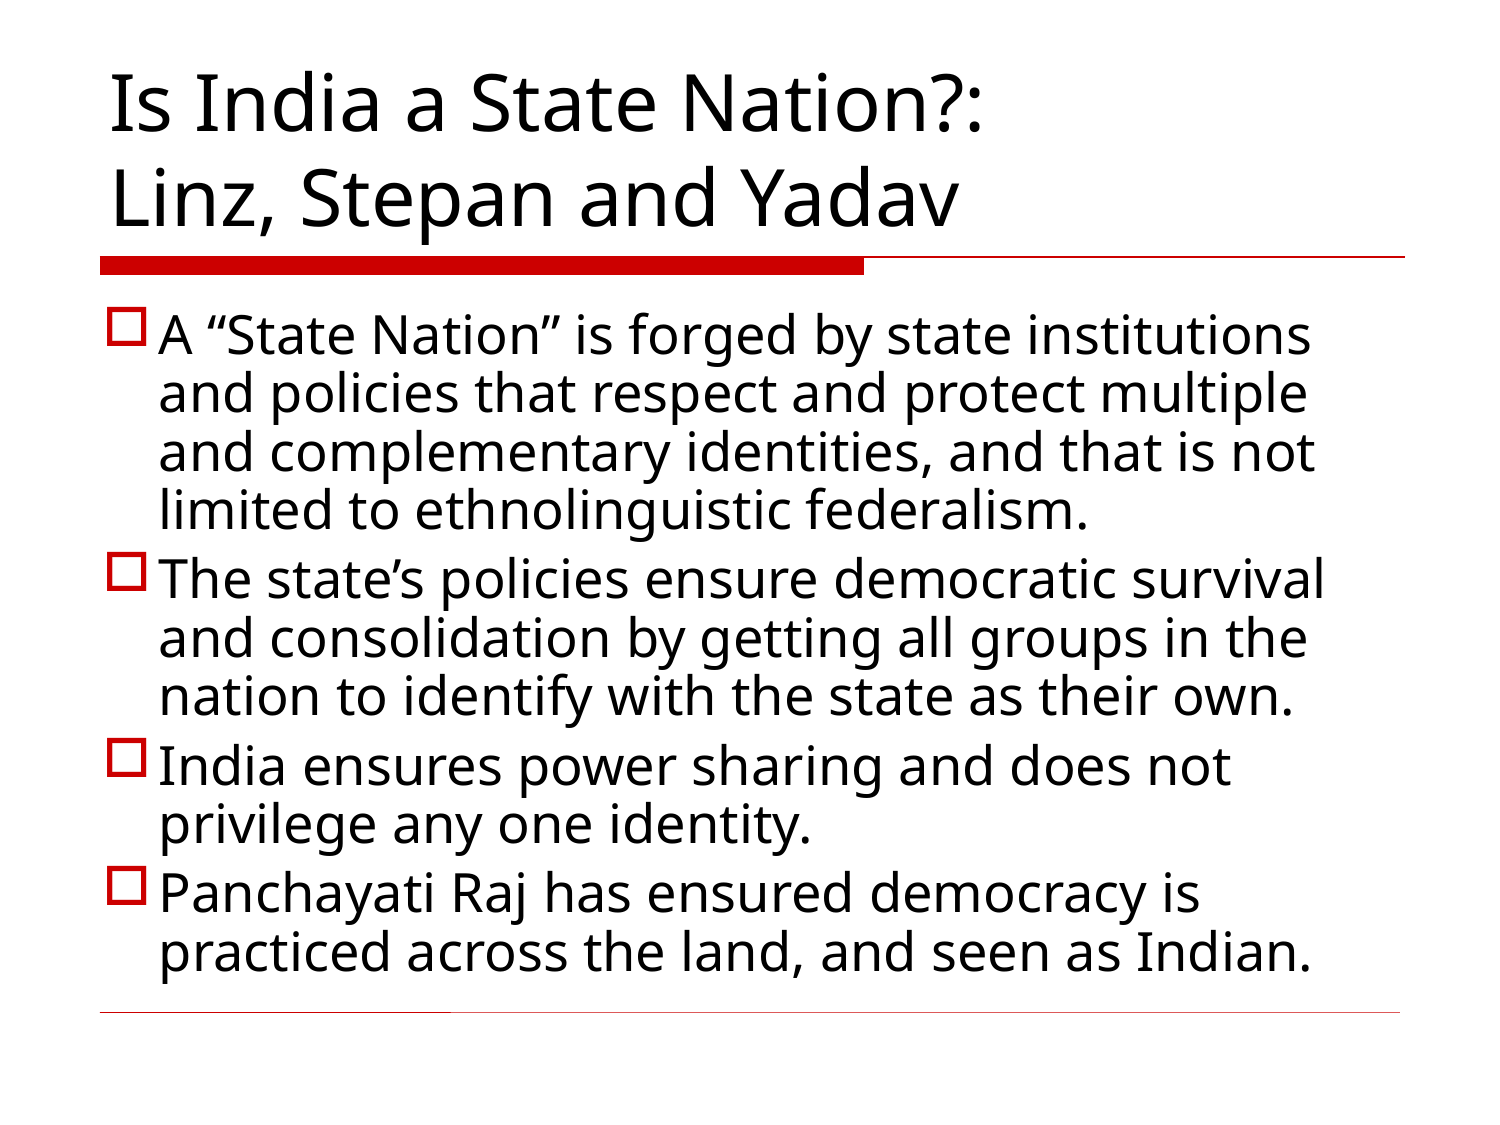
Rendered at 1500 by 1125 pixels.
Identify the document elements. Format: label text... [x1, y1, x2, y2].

list A “State Nation” is forged by state institutions and policies that respect and protect multiple and complementary identities, and that is not limited to ethnolinguistic federalism. The state’s policies ensure democratic survival and consolidation by getting all groups in the nation to identify with the state as their own. India ensures power sharing and does not privilege any one identity. Panchayati Raj has ensured democracy is practiced across the land, and seen as Indian. [87, 299, 1401, 1001]
title Is India a State Nation?: Linz, Stepan and Yadav [93, 49, 1407, 250]
